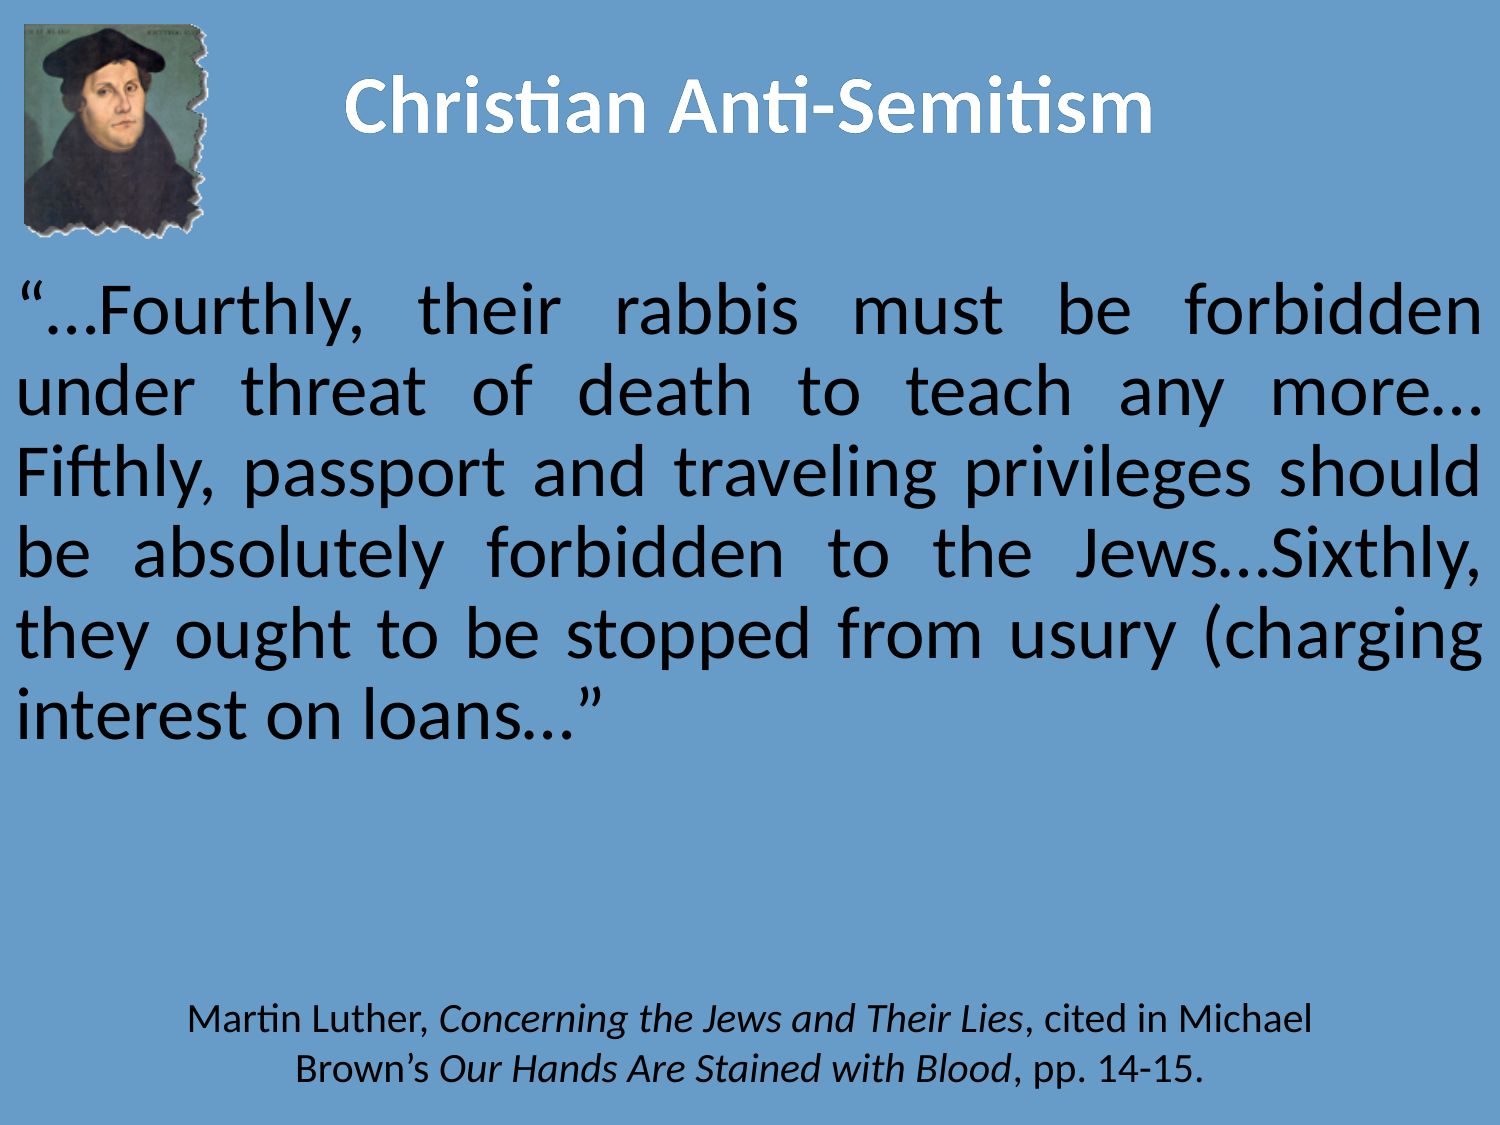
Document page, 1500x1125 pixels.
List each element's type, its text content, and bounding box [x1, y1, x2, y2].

picture [24, 24, 218, 250]
text_box Christian Anti-Semitism [288, 31, 1212, 182]
list “…Fourthly, their rabbis must be forbidden under threat of death to teach any more…Fifthly, passport and traveling privileges should be absolutely forbidden to the Jews…Sixthly, they ought to be stopped from usury (charging interest on loans…” [0, 262, 1500, 863]
text_box Martin Luther, Concerning the Jews and Their Lies, cited in Michael Brown’s Our Hands Are Stained with Blood, pp. 14-15. [168, 983, 1332, 1099]
